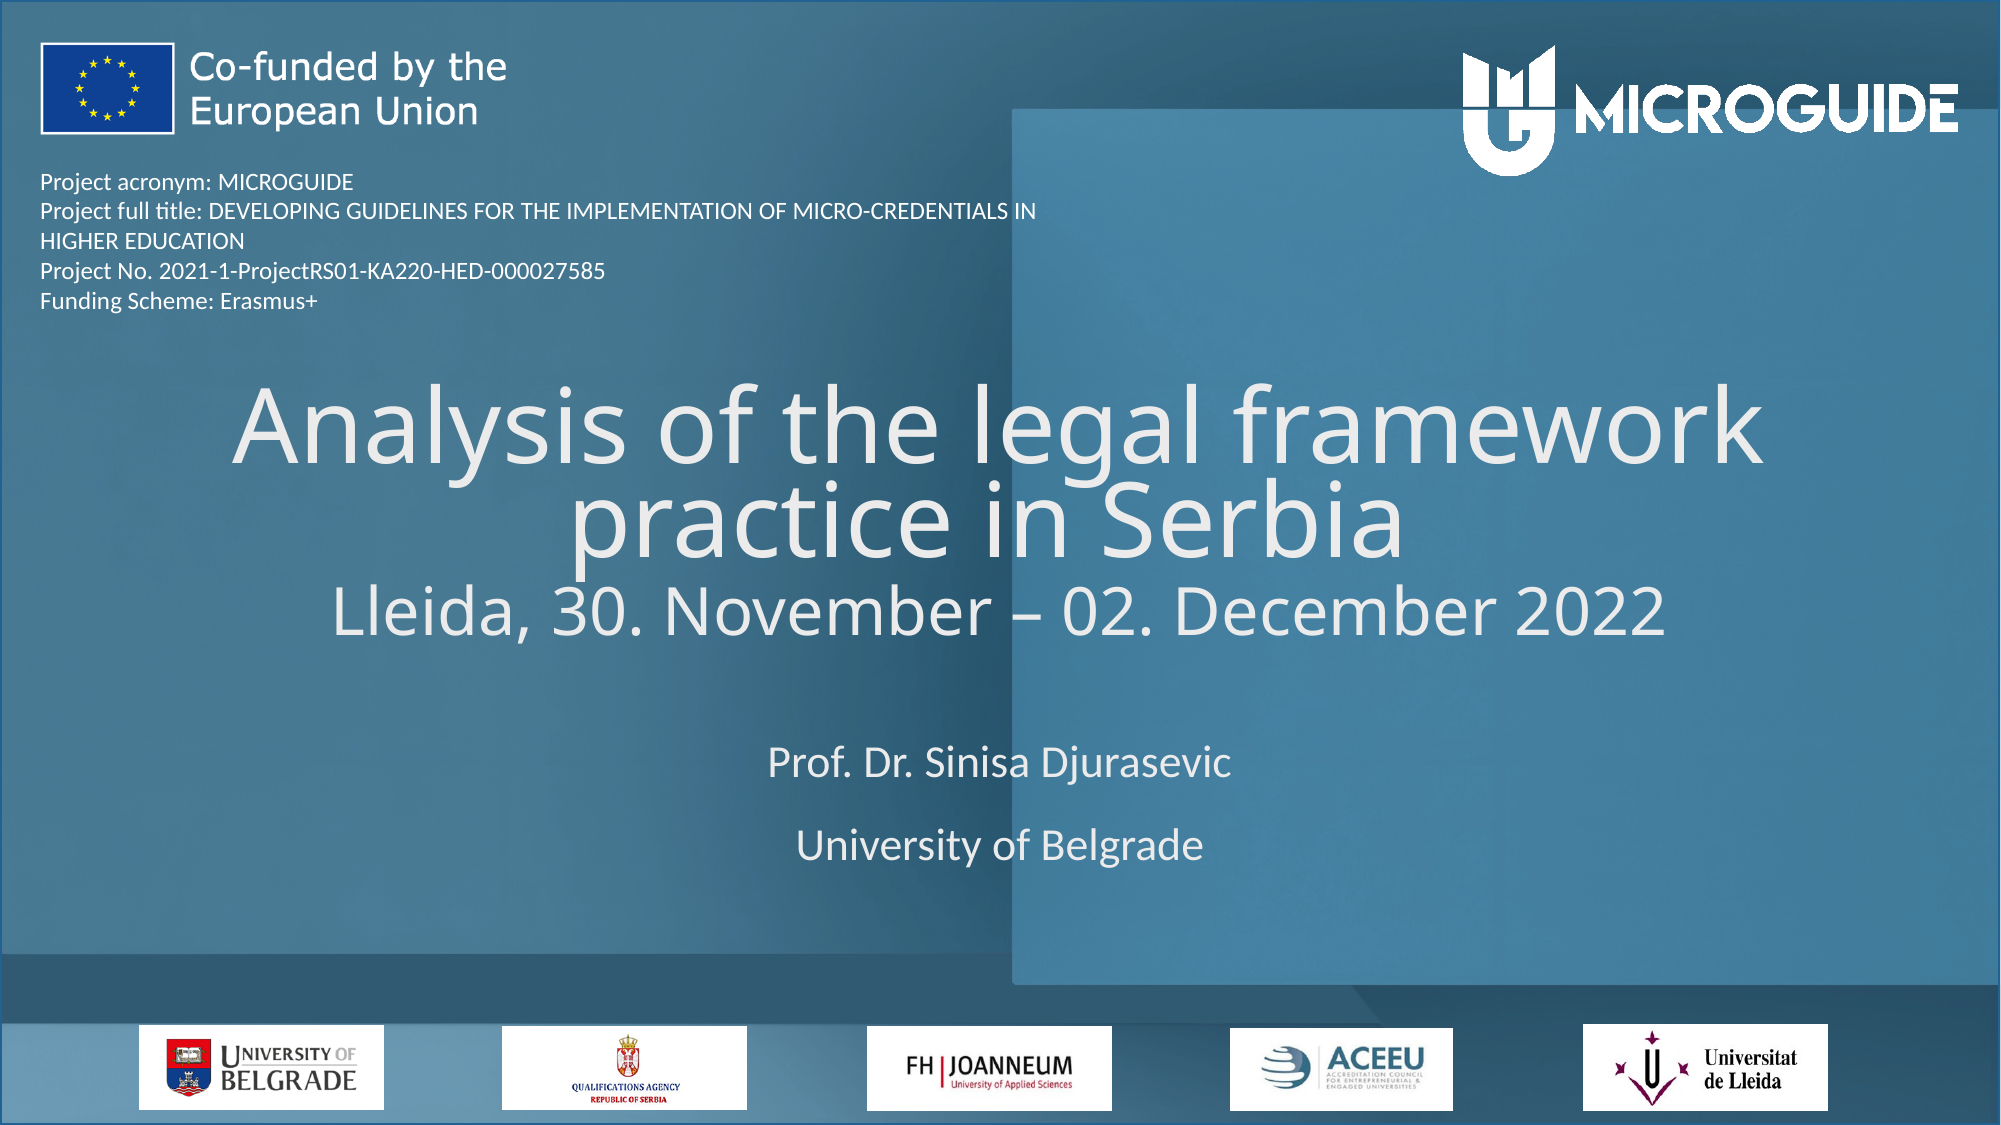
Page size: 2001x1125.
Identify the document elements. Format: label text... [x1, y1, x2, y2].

picture [502, 1026, 747, 1110]
text_box Prof. Dr. Sinisa Djurasevic University of Belgrade [684, 697, 1316, 877]
list Analysis of the legal framework practice in Serbia Lleida, 30. November – 02. December 2022 [72, 380, 1905, 722]
picture [1583, 1024, 1828, 1111]
picture [139, 1025, 384, 1110]
picture [13, 15, 550, 162]
picture [1454, 41, 1964, 178]
picture [867, 1026, 1112, 1111]
picture [1230, 1028, 1453, 1111]
title Project acronym: MICROGUIDE Project full title: DEVELOPING GUIDELINES FOR THE IMPLEMENTATION OF MICRO-CREDENTIALS IN HIGHER EDUCATION Project No. 2021-1-ProjectRS01-KA220-HED-000027585 Funding Scheme: Erasmus+ [25, 0, 1085, 323]
